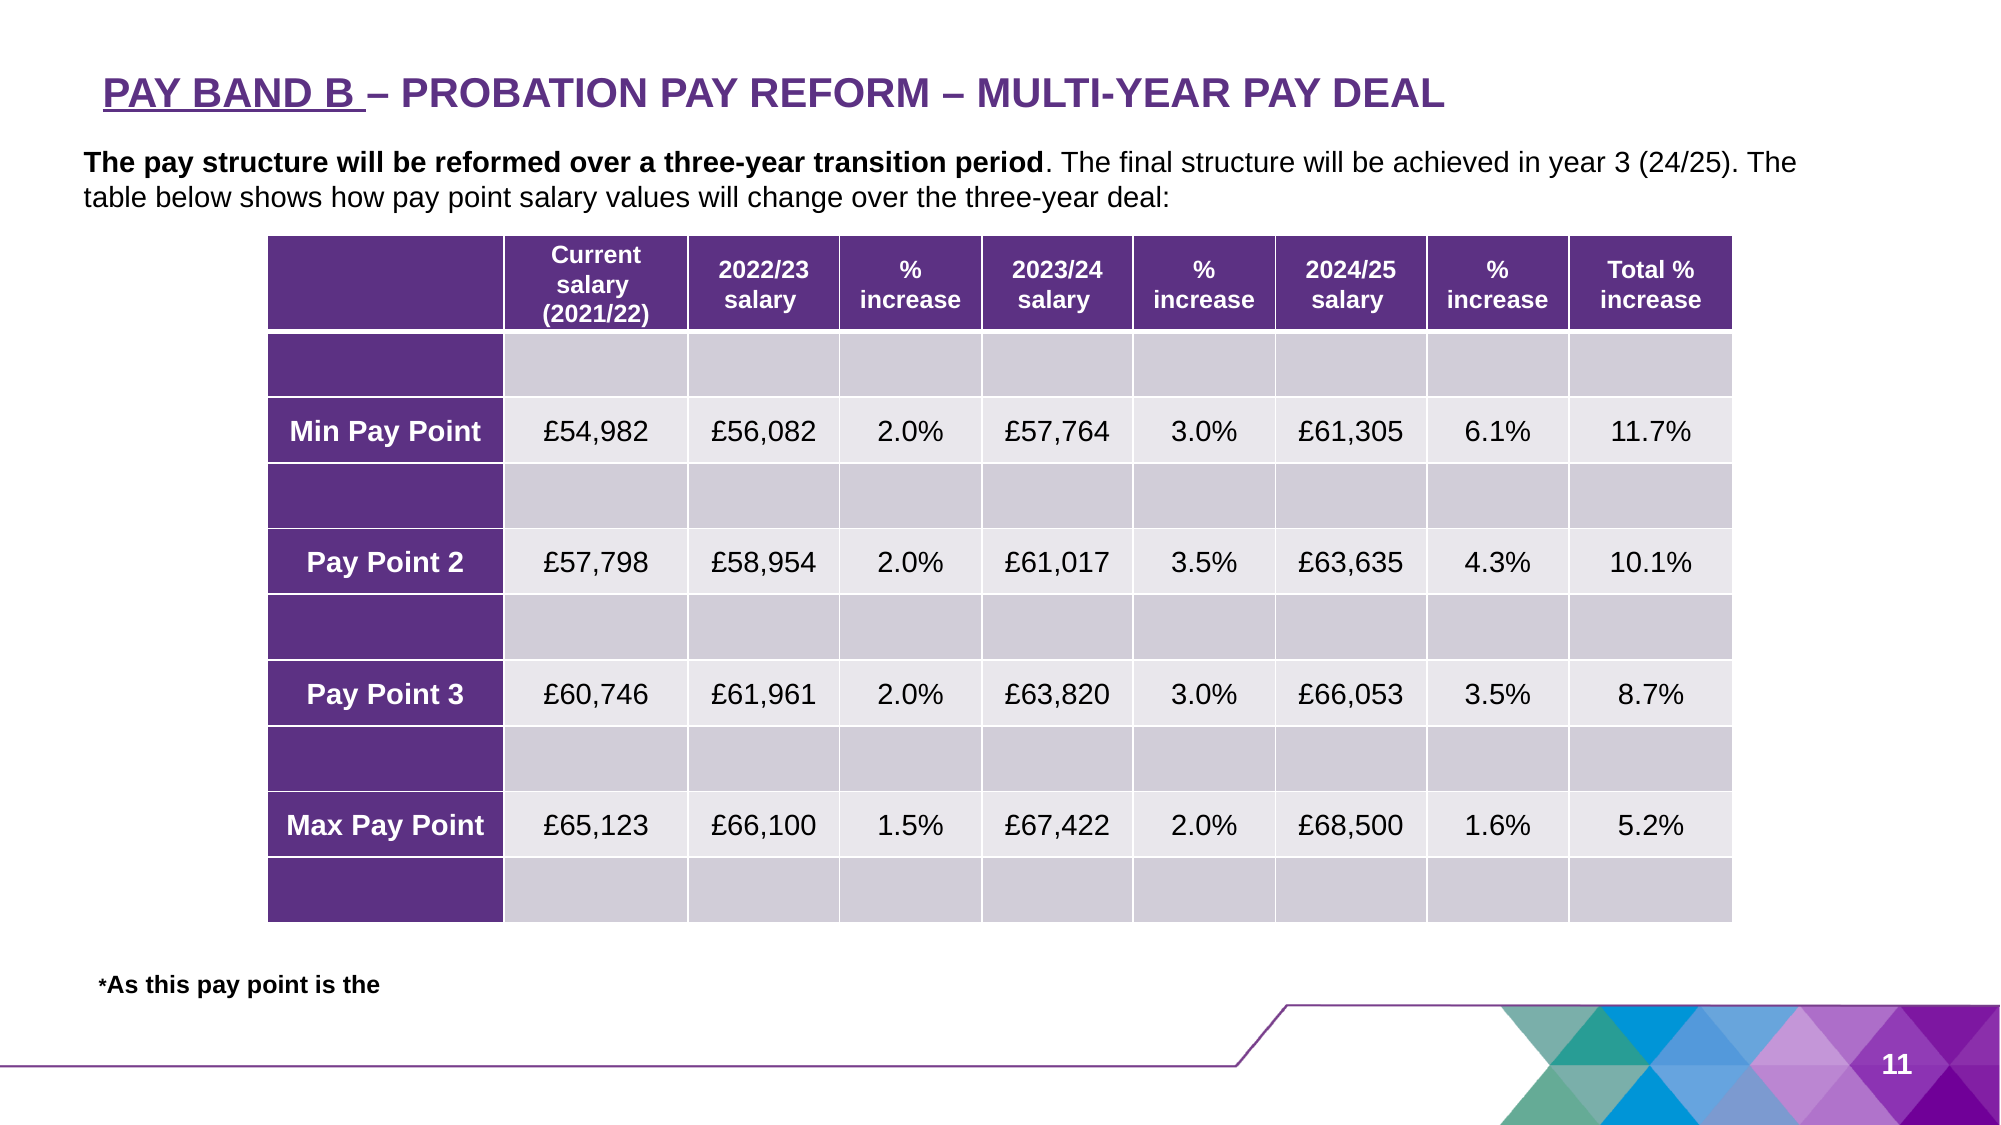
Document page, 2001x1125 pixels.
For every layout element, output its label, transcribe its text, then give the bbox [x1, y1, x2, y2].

table_cell £63,820 [983, 661, 1132, 725]
table_cell Min Pay Point [268, 398, 503, 462]
table_cell [1276, 858, 1426, 922]
table_cell 10.1% [1570, 529, 1732, 593]
table_cell 2.0% [840, 661, 981, 725]
table_header 2024/25 salary [1276, 236, 1426, 329]
text_box *As this pay point is the [83, 958, 1265, 1006]
table_cell 2.0% [1134, 792, 1275, 856]
table_cell 2.0% [840, 398, 981, 462]
table_header 2023/24 salary [983, 236, 1132, 329]
table_cell £68,500 [1276, 792, 1426, 856]
table_cell [983, 727, 1132, 791]
table_cell [268, 727, 503, 791]
table_cell [689, 464, 839, 528]
table_cell [1570, 334, 1732, 396]
table_cell [505, 595, 687, 659]
table_cell [1570, 858, 1732, 922]
table_cell [505, 334, 687, 396]
table_cell £66,053 [1276, 661, 1426, 725]
table_cell [689, 595, 839, 659]
table_cell Pay Point 3 [268, 661, 503, 725]
table_cell [1276, 595, 1426, 659]
table_cell 6.1% [1428, 398, 1568, 462]
table_cell [268, 595, 503, 659]
table_header % increase [1134, 236, 1275, 329]
table_cell £56,082 [689, 398, 839, 462]
table_cell [1428, 595, 1568, 659]
table_cell [1134, 334, 1275, 396]
table_cell [505, 858, 687, 922]
table_cell [505, 464, 687, 528]
table_cell [983, 858, 1132, 922]
table_header 2022/23 salary [689, 236, 839, 329]
table_cell £66,100 [689, 792, 839, 856]
table_cell Max Pay Point [268, 792, 503, 856]
table_cell [1134, 595, 1275, 659]
table_cell [1428, 858, 1568, 922]
table_cell [268, 858, 503, 922]
table_cell [1134, 464, 1275, 528]
table_cell [1134, 858, 1275, 922]
table_cell £61,305 [1276, 398, 1426, 462]
table_cell £61,017 [983, 529, 1132, 593]
table_cell [689, 334, 839, 396]
table_cell [1428, 727, 1568, 791]
table_cell [983, 595, 1132, 659]
table_cell [1570, 727, 1732, 791]
picture [0, 0, 2000, 1125]
table_cell £61,961 [689, 661, 839, 725]
table_cell [840, 727, 981, 791]
table_cell [840, 464, 981, 528]
table_cell [840, 595, 981, 659]
title PAY BAND B – PROBATION PAY REFORM – MULTI-YEAR PAY DEAL [102, 44, 1898, 143]
table_cell 4.3% [1428, 529, 1568, 593]
table_cell [268, 334, 503, 396]
table_cell [983, 334, 1132, 396]
table_cell 5.2% [1570, 792, 1732, 856]
table_cell Pay Point 2 [268, 529, 503, 593]
table_cell £65,123 [505, 792, 687, 856]
table_cell 3.0% [1134, 398, 1275, 462]
table_cell [1276, 334, 1426, 396]
table_cell [1134, 727, 1275, 791]
table_cell [1276, 727, 1426, 791]
table_cell [1428, 334, 1568, 396]
table_cell 3.5% [1134, 529, 1275, 593]
table_cell [1570, 595, 1732, 659]
table_header Total % increase [1570, 236, 1732, 329]
table_cell [689, 858, 839, 922]
table_cell 2.0% [840, 529, 981, 593]
table_header Current salary (2021/22) [505, 236, 687, 329]
table_cell 3.0% [1134, 661, 1275, 725]
table_header [268, 236, 503, 329]
table_cell 1.5% [840, 792, 981, 856]
table_cell £57,764 [983, 398, 1132, 462]
table_cell 11.7% [1570, 398, 1732, 462]
table_cell 8.7% [1570, 661, 1732, 725]
table_header % increase [840, 236, 981, 329]
table_cell £58,954 [689, 529, 839, 593]
table_cell [1276, 464, 1426, 528]
table_cell [505, 727, 687, 791]
table_cell [689, 727, 839, 791]
table_cell £54,982 [505, 398, 687, 462]
table_header % increase [1428, 236, 1568, 329]
table_cell [840, 334, 981, 396]
table_cell £60,746 [505, 661, 687, 725]
table_cell [840, 858, 981, 922]
table_cell 1.6% [1428, 792, 1568, 856]
table_cell [268, 464, 503, 528]
slide_number 11 [1852, 1032, 1942, 1093]
table_cell [1428, 464, 1568, 528]
table_cell 3.5% [1428, 661, 1568, 725]
table_cell £57,798 [505, 529, 687, 593]
table_cell £67,422 [983, 792, 1132, 856]
table_cell [983, 464, 1132, 528]
text_box The pay structure will be reformed over a three-year transition period. The final structure will be achieved in year 3 (24/25). The table below shows how pay point salary values will change over the three-year deal: [83, 142, 1851, 935]
table_cell £63,635 [1276, 529, 1426, 593]
table_cell [1570, 464, 1732, 528]
